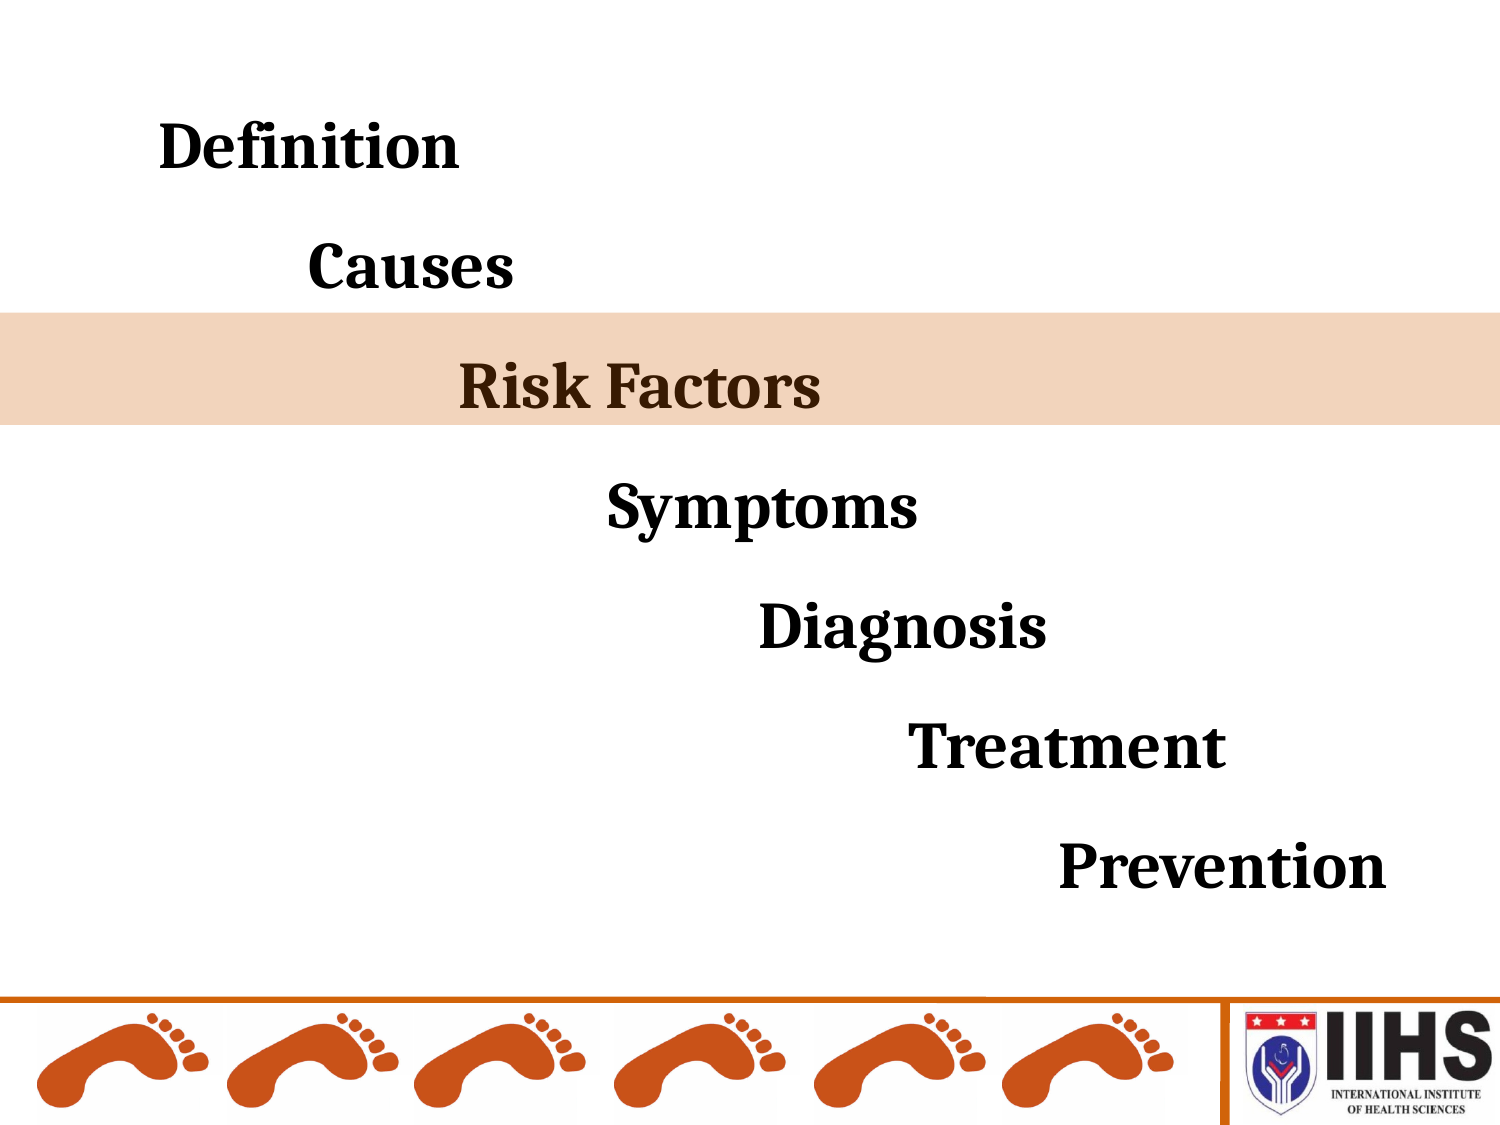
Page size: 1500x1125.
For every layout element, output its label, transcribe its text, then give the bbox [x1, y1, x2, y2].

picture [37, 1004, 223, 1125]
text_box Definition Causes Risk Factors Symptoms Diagnosis Treatment Prevention [87, 427, 1463, 909]
picture [1002, 1004, 1188, 1125]
text_box Definition Causes Risk Factors Symptoms Diagnosis Treatment Prevention [87, 54, 1463, 310]
picture [414, 1004, 601, 1125]
picture [814, 1004, 1001, 1125]
picture [227, 1004, 413, 1125]
picture [614, 1004, 801, 1125]
text_box [0, 310, 1500, 427]
picture [1243, 1004, 1500, 1125]
